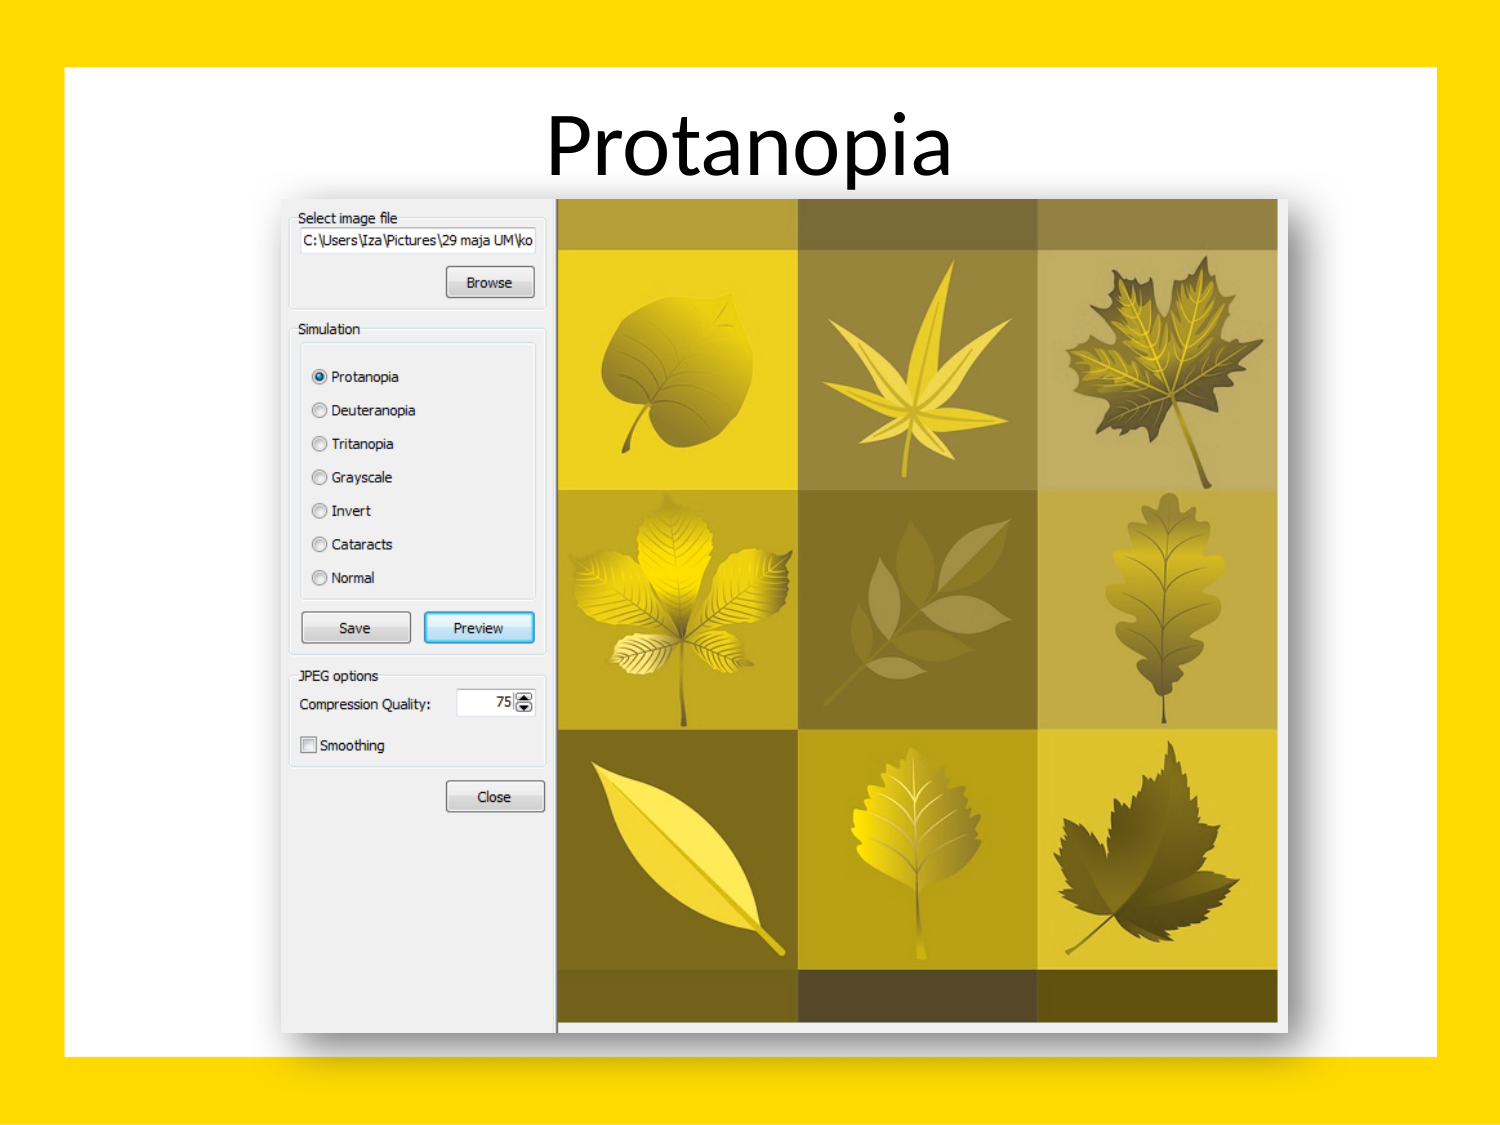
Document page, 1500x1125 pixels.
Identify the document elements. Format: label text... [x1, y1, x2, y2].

title Protanopia [74, 44, 1426, 233]
picture [0, 0, 1500, 1125]
